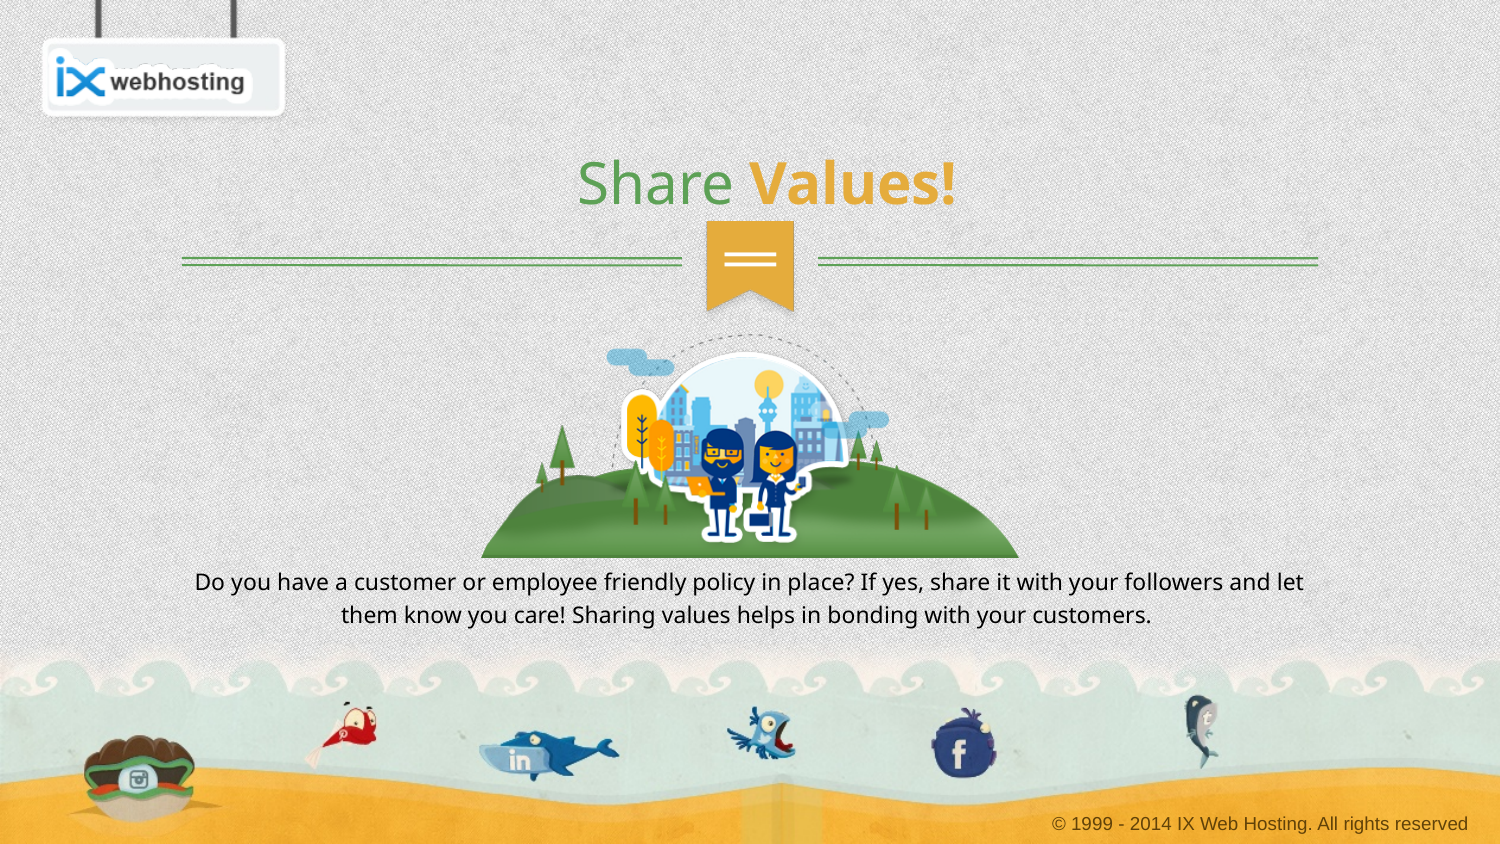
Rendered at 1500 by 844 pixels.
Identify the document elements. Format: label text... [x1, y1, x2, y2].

text_box Do you have a customer or employee friendly policy in place? If yes, share it with your followers and let them know you care! Sharing values helps in bonding with your customers. [168, 554, 1332, 636]
text_box © 1999 - 2014 IX Web Hosting. All rights reserved [1037, 804, 1500, 842]
picture [0, 0, 1500, 844]
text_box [181, 221, 1319, 323]
text_box Share Values! [562, 138, 1100, 220]
